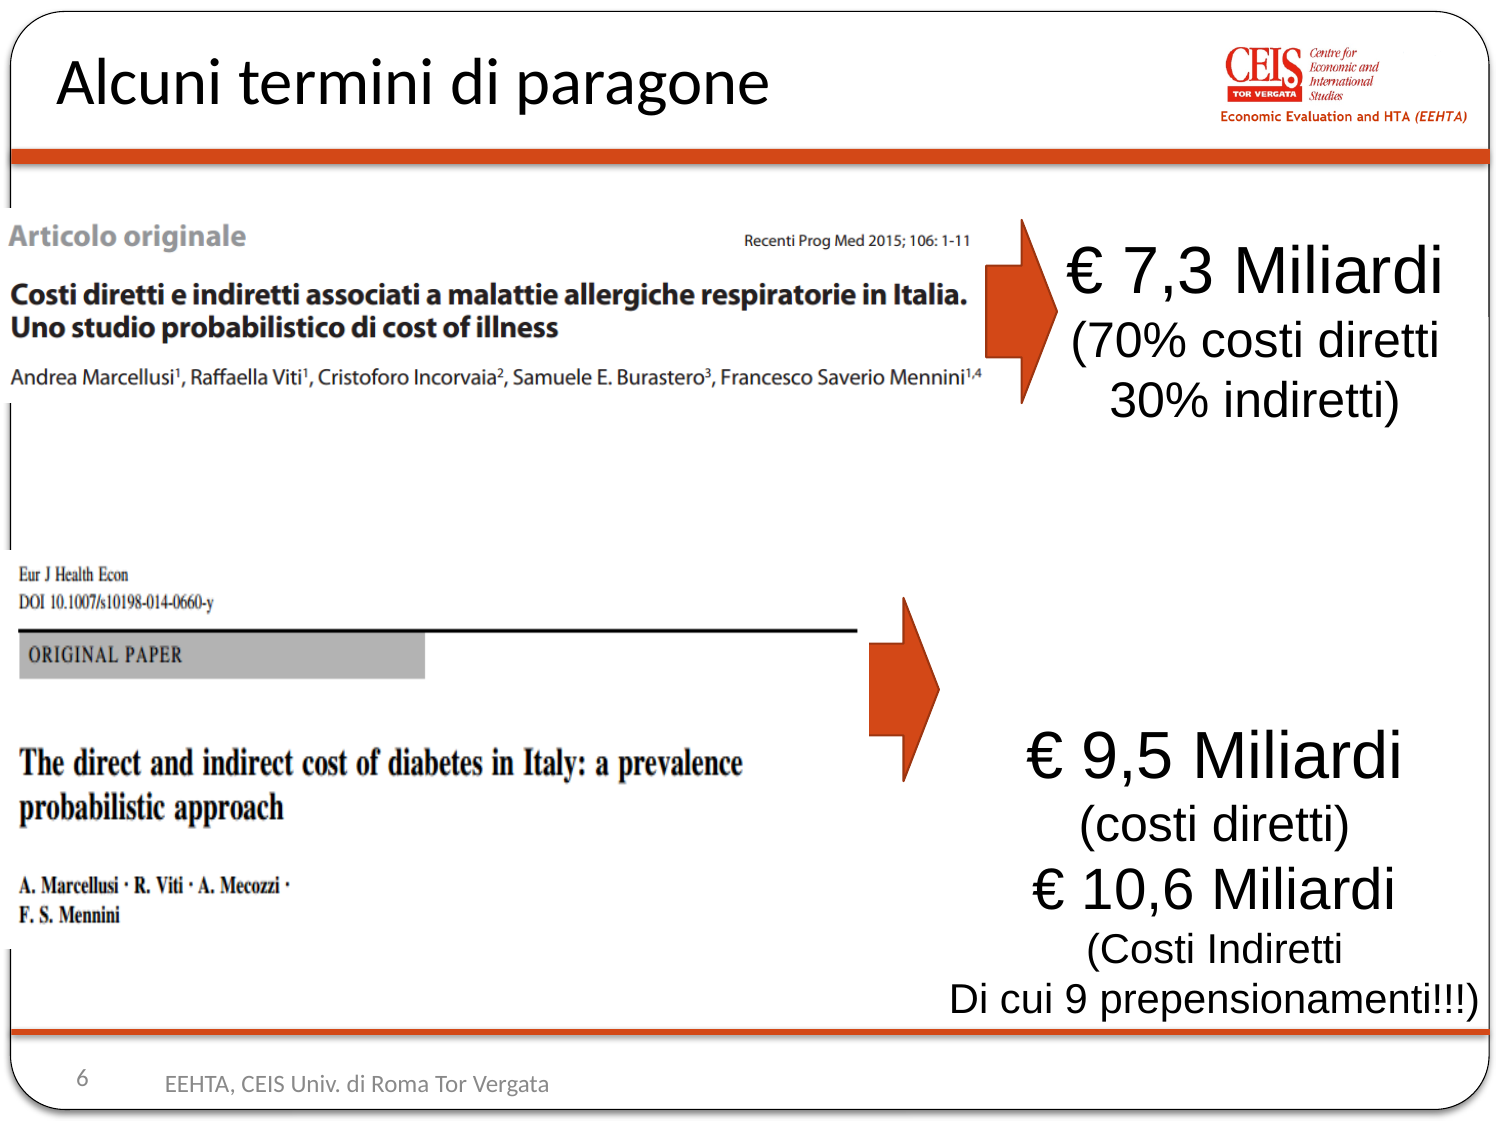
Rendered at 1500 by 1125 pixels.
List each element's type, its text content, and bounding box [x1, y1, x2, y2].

slide_number 6 [53, 1046, 113, 1106]
text_box € 7,3 Miliardi (70% costi diretti 30% indiretti) [1033, 219, 1478, 435]
picture [2, 550, 869, 949]
footer EEHTA, CEIS Univ. di Roma Tor Vergata [150, 1058, 1436, 1106]
list Alcuni termini di paragone [41, 30, 1176, 138]
picture [0, 207, 998, 403]
text_box [875, 596, 940, 783]
text_box € 9,5 Miliardi (costi diretti) € 10,6 Miliardi (Costi Indiretti Di cui 9 prepensionamenti!!!) [927, 704, 1500, 1029]
picture [1219, 43, 1471, 126]
text_box [1003, 218, 1058, 405]
